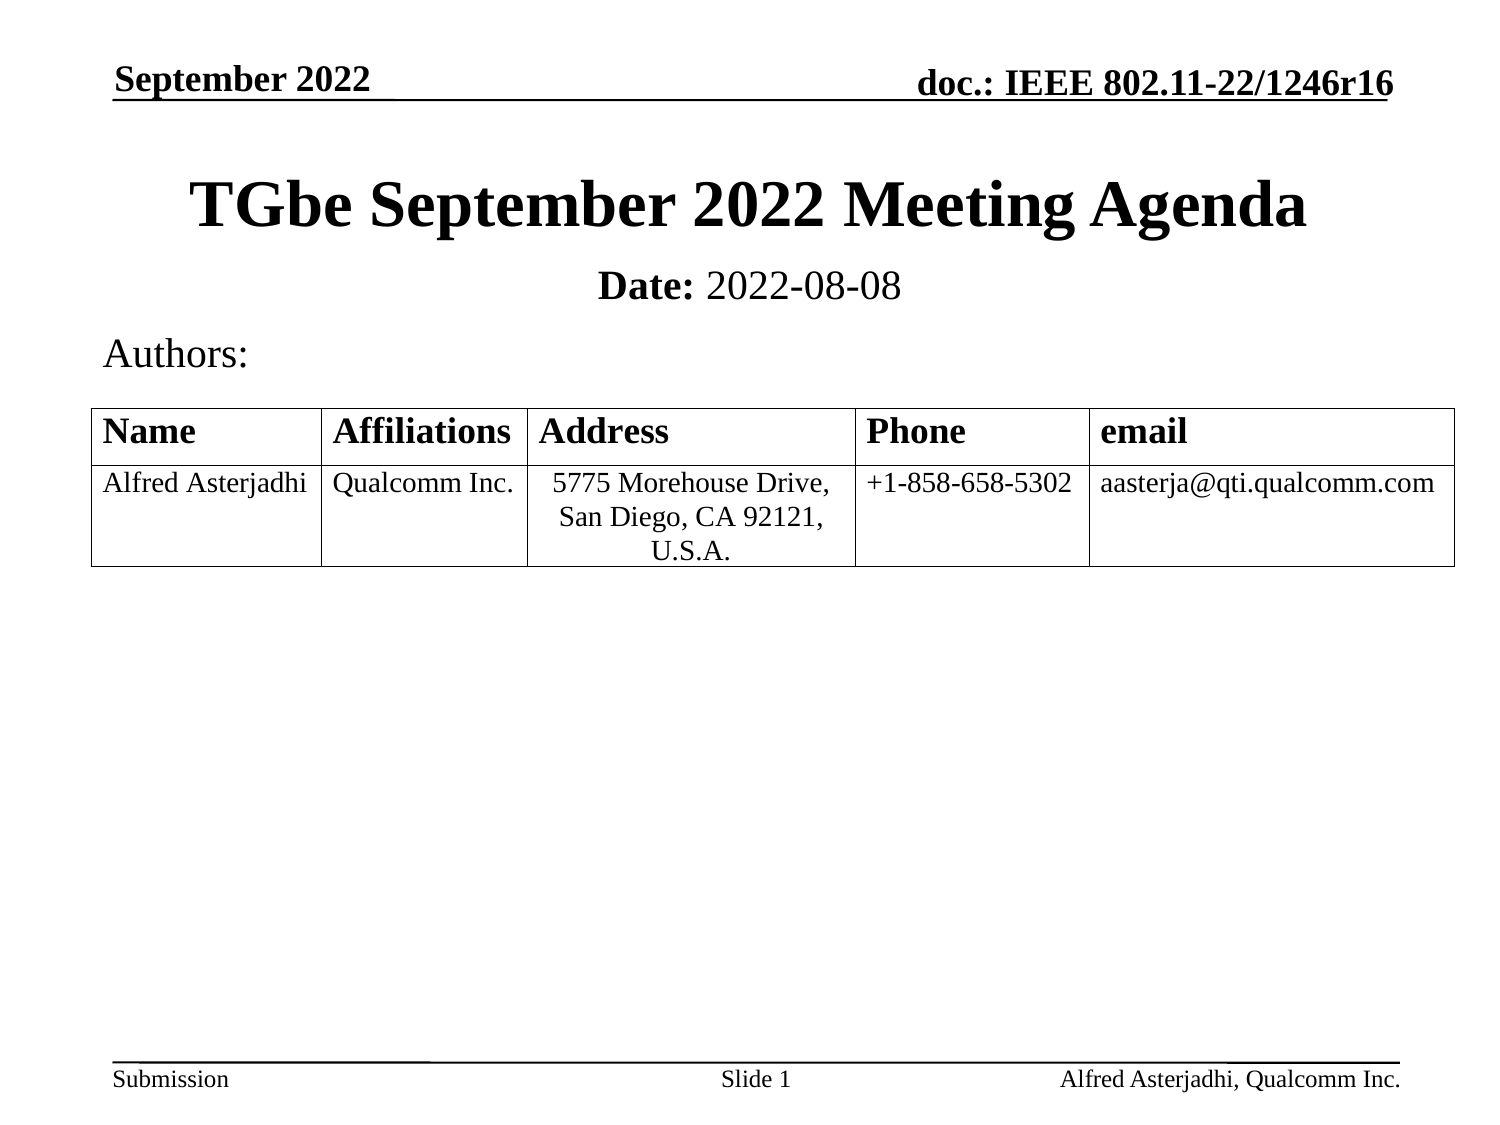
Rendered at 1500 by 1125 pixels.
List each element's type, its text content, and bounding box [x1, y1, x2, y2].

text_box Authors: [87, 318, 325, 381]
slide_number Slide 1 [712, 1061, 800, 1123]
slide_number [114, 54, 493, 100]
footer Alfred Asterjadhi, Qualcomm Inc. [902, 1061, 1402, 1093]
list Date: 2022-08-08 [112, 249, 1388, 316]
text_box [75, 407, 1477, 819]
title TGbe September 2022 Meeting Agenda [112, 112, 1388, 249]
